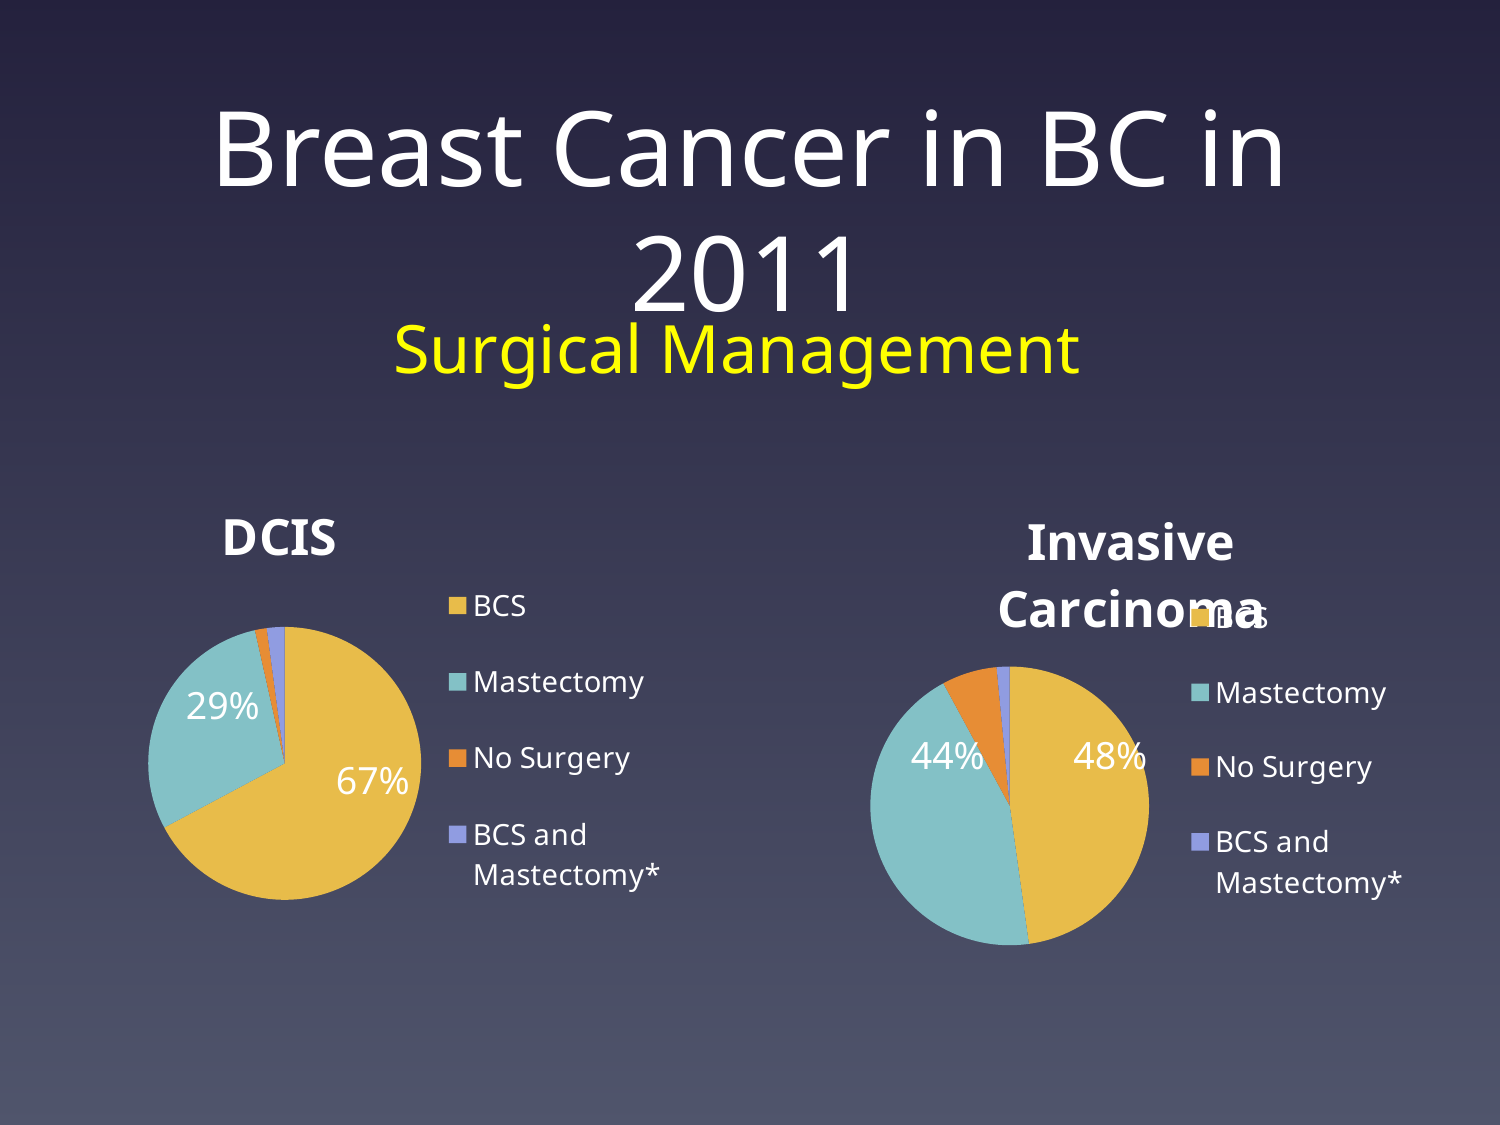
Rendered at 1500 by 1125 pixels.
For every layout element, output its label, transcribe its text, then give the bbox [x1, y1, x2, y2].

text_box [137, 474, 676, 938]
title Breast Cancer in BC in 2011 [75, 75, 1425, 263]
text_box Surgical Management [378, 299, 1114, 395]
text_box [837, 474, 1426, 956]
